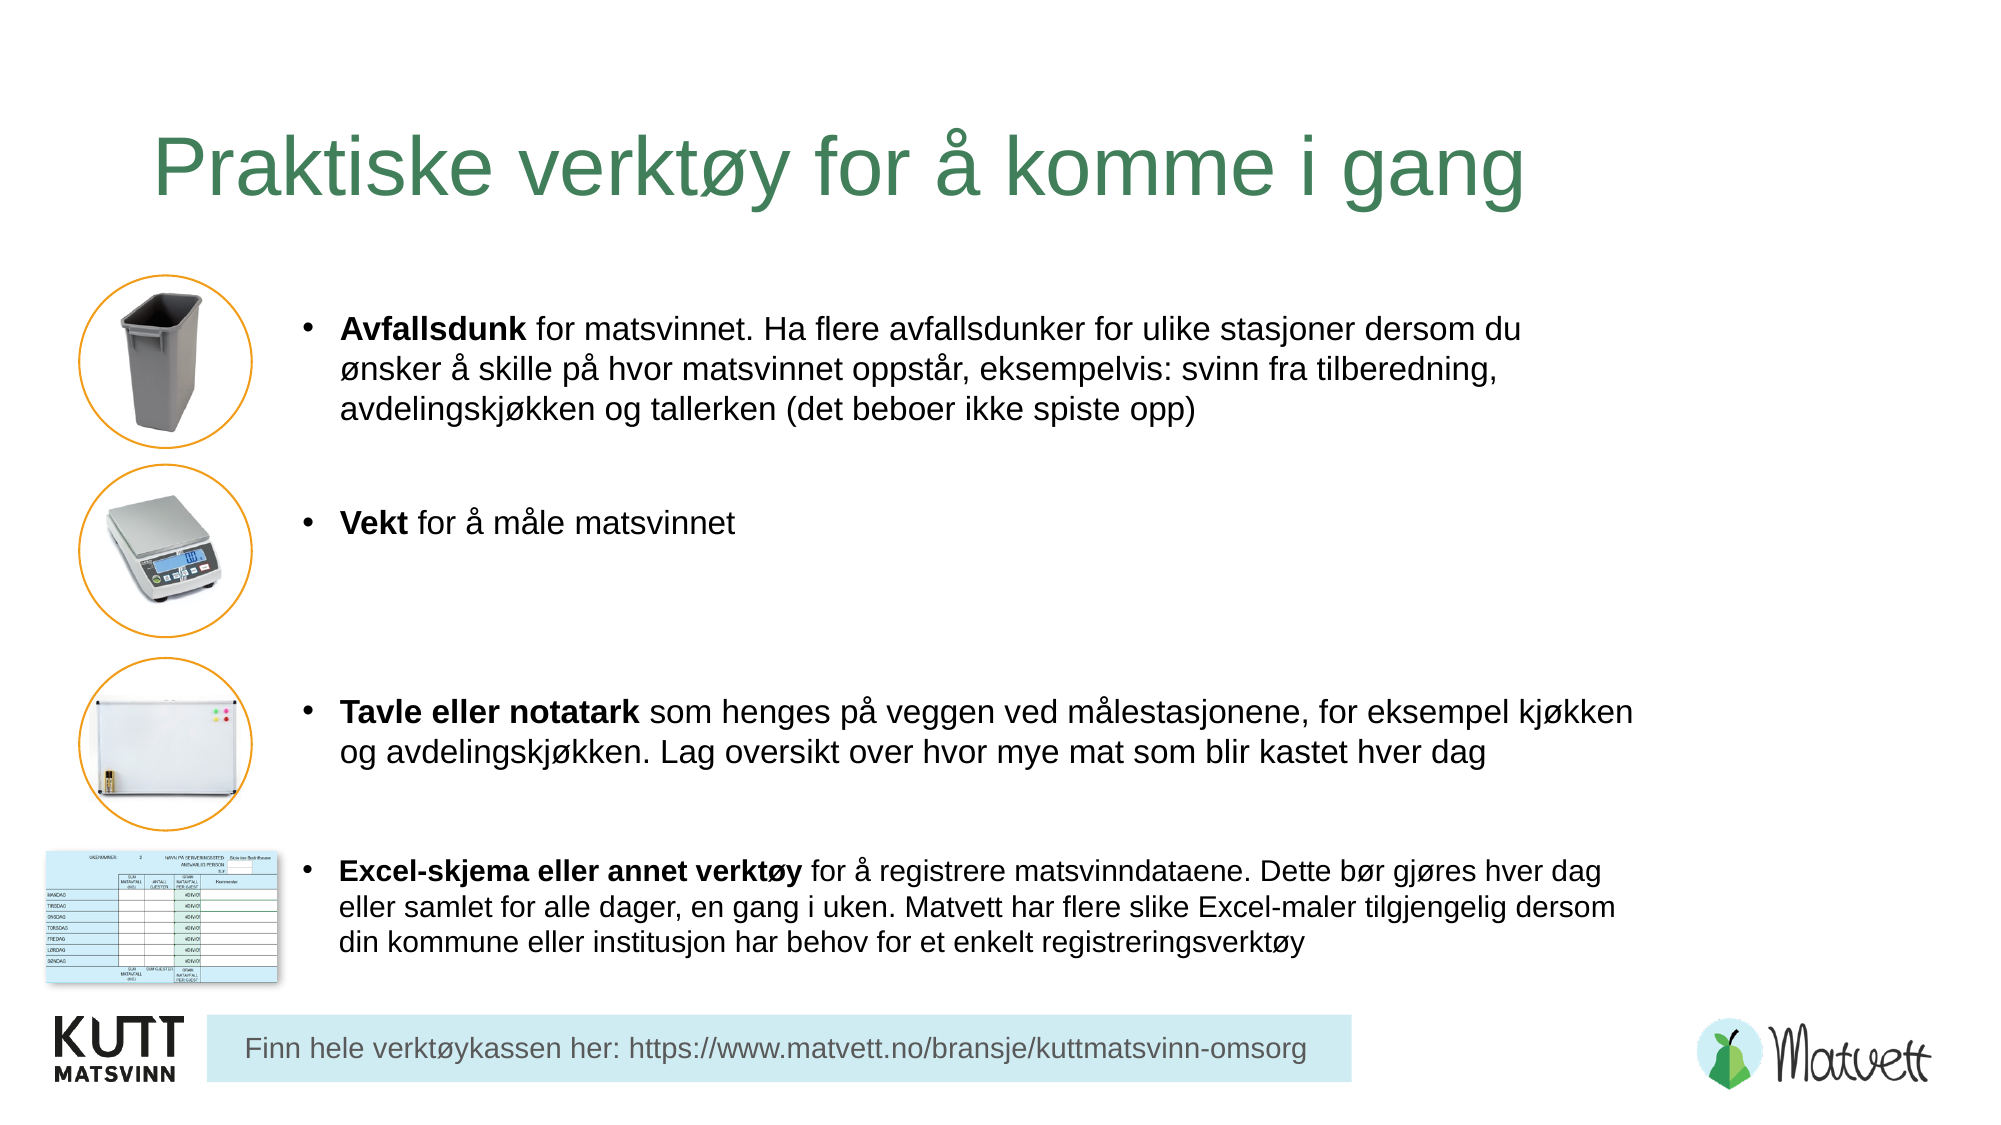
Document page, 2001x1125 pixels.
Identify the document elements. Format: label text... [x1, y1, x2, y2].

text_box [78, 500, 94, 602]
text_box [132, 825, 199, 832]
text_box [108, 463, 223, 485]
text_box Finn hele verktøykassen her: https://www.matvett.no/bransje/kuttmatsvinn-omsorg [229, 1022, 1352, 1072]
text_box [116, 656, 215, 672]
picture [94, 485, 230, 607]
picture [88, 672, 241, 825]
text_box [78, 704, 88, 785]
text_box [98, 492, 253, 639]
text_box [245, 325, 253, 398]
text_box [129, 441, 202, 450]
text_box Vekt for å måle matsvinnet [287, 498, 1906, 567]
picture [46, 851, 277, 983]
text_box [206, 1014, 1353, 1083]
text_box Excel-skjema eller annet verktøy for å registrere matsvinndataene. Dette bør gjøres hver dag eller samlet for alle dager, en gang i uken. Matvett har flere slike Excel-maler tilgjengelig dersom din kommune eller institusjon har behov for et enkelt registreringsverktøy [287, 843, 1658, 990]
picture [79, 275, 245, 441]
text_box [241, 700, 253, 789]
picture [55, 1016, 184, 1082]
picture [1695, 1015, 1934, 1093]
list Avfallsdunk for matsvinnet. Ha flere avfallsdunker for ulike stasjoner dersom du ønsker å skille på hvor matsvinnet oppstår, eksempelvis: svinn fra tilberedning, avdelingskjøkken og tallerken (det beboer ikke spiste opp) [287, 299, 1615, 465]
title Praktiske verktøy for å komme i gang [137, 59, 1863, 278]
text_box Tavle eller notatark som henges på veggen ved målestasjonene, for eksempel kjøkken og avdelingskjøkken. Lag oversikt over hvor mye mat som blir kastet hver dag [287, 682, 1658, 829]
